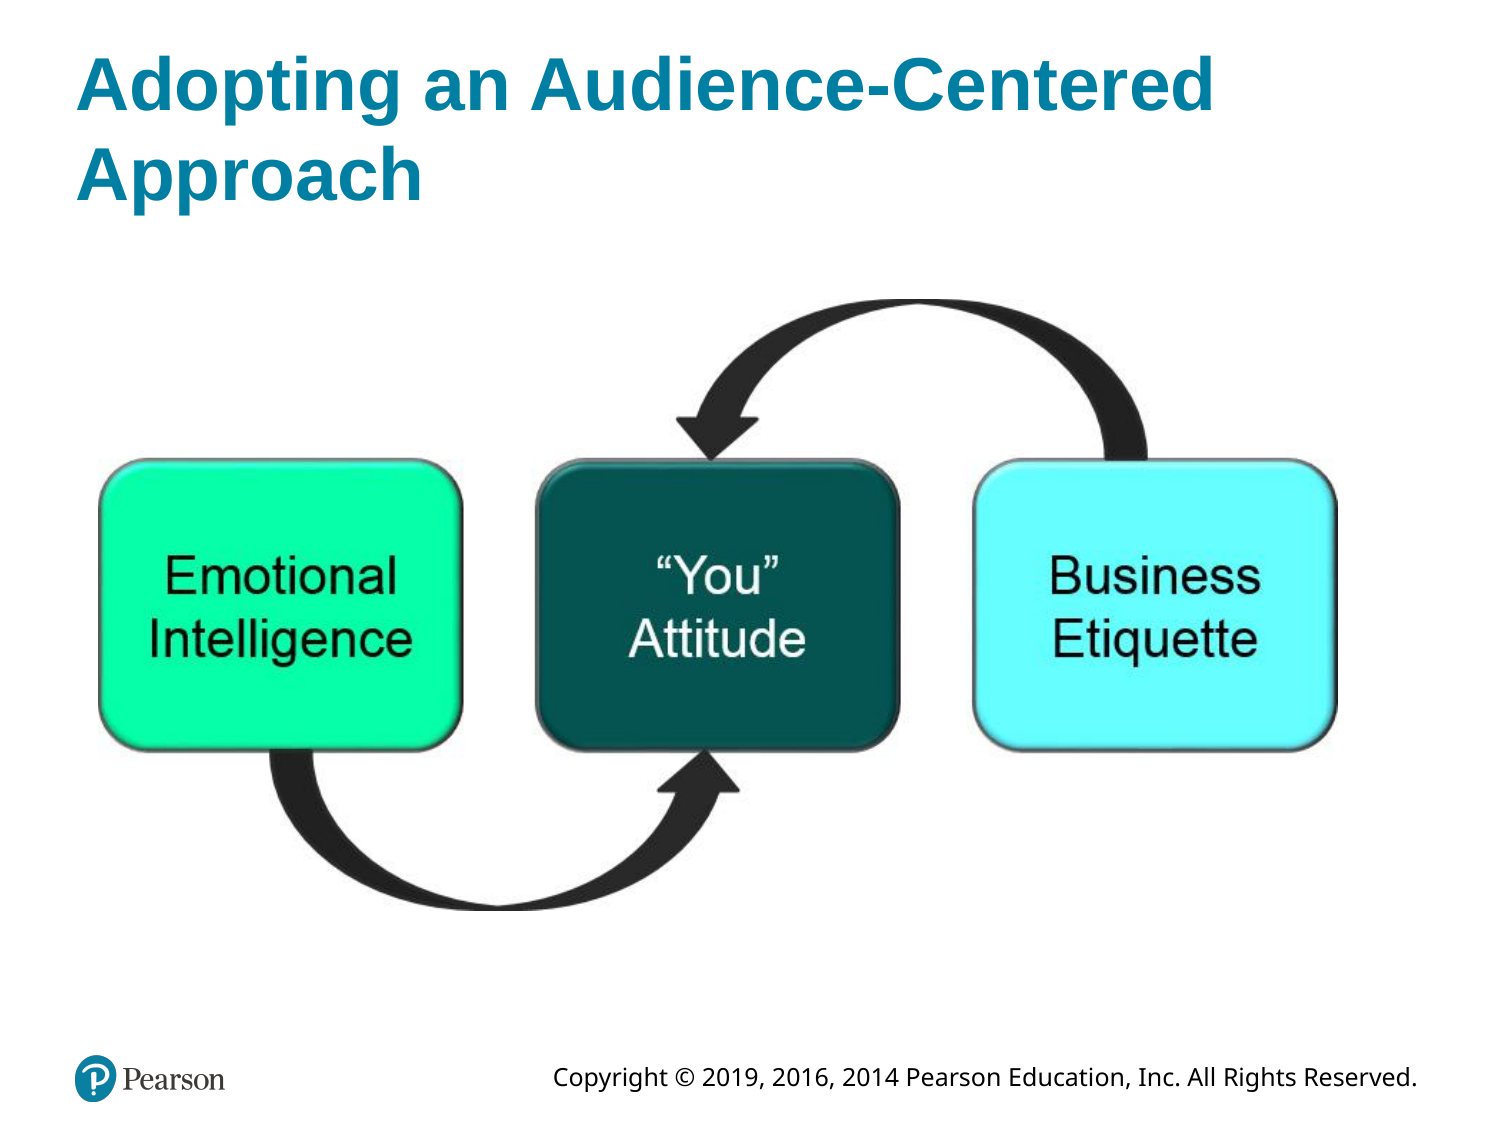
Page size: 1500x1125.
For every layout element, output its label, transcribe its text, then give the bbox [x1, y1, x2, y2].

picture [83, 1064, 109, 1089]
title Adopting an Audience-Centered Approach [75, 35, 1425, 216]
picture [75, 1055, 90, 1071]
picture [100, 1055, 225, 1102]
picture [75, 1089, 86, 1102]
picture [98, 299, 1339, 911]
